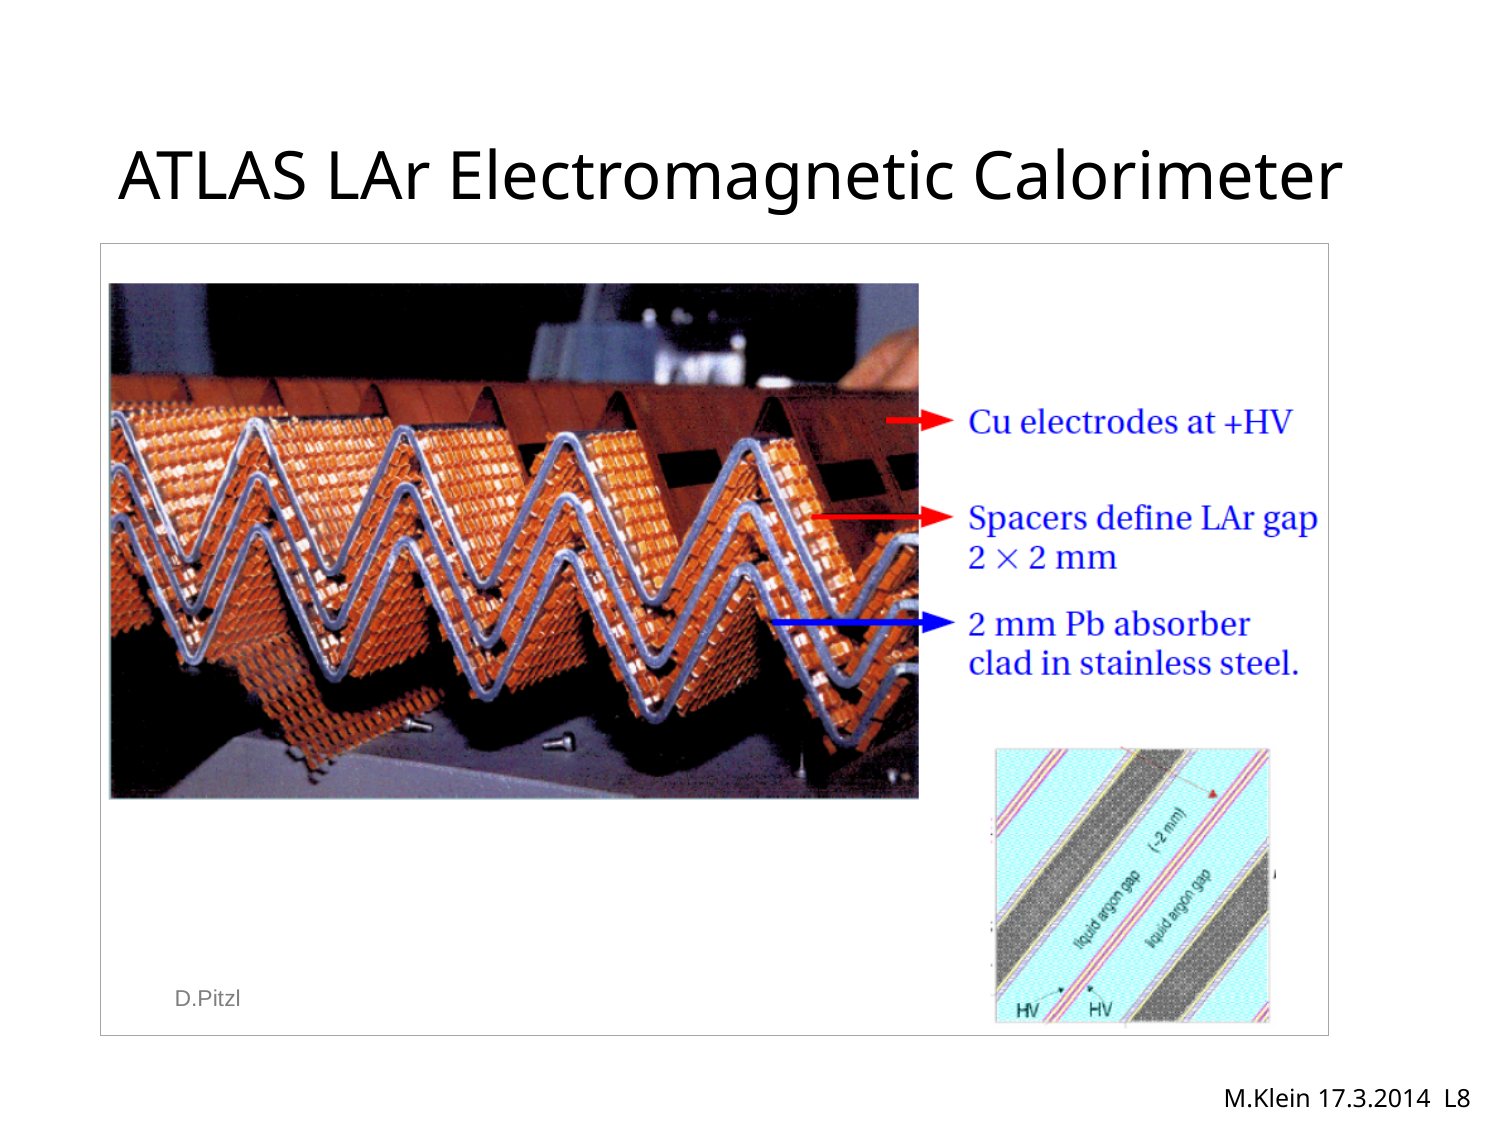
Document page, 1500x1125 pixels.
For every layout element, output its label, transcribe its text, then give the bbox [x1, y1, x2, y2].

text_box M.Klein 17.3.2014 L8 [1208, 1074, 1486, 1120]
title ATLAS LAr Electromagnetic Calorimeter [76, 101, 1388, 244]
picture [100, 243, 1329, 1036]
